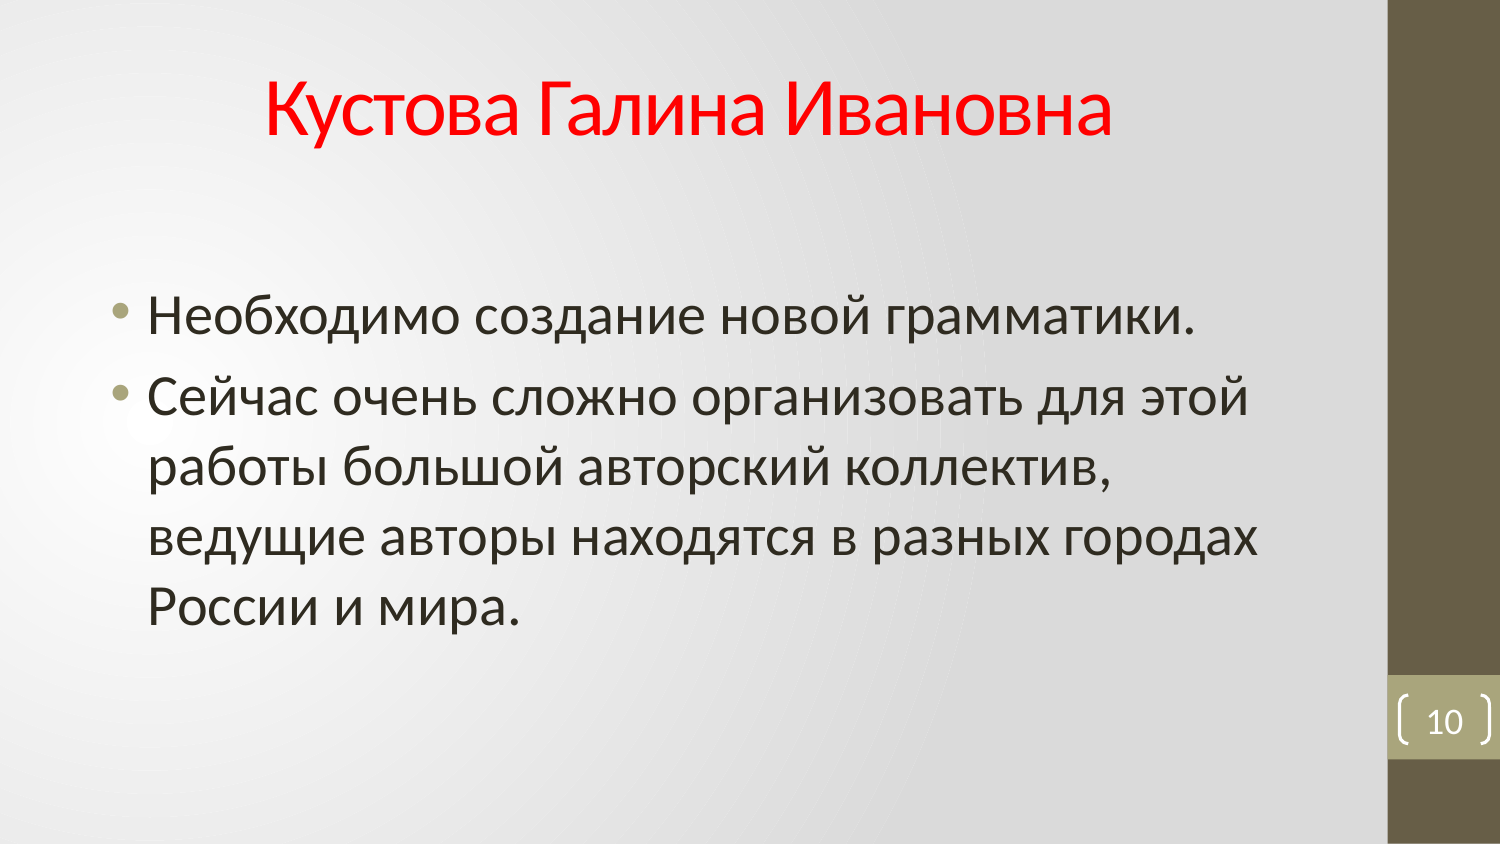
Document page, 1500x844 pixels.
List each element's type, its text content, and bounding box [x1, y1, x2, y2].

list Необходимо создание новой грамматики. Сейчас очень сложно организовать для этой работы большой авторский коллектив, ведущие авторы находятся в разных городах России и мира. [76, 268, 1317, 777]
title Кустова Галина Ивановна [64, 32, 1315, 173]
slide_number 10 [1397, 693, 1492, 746]
